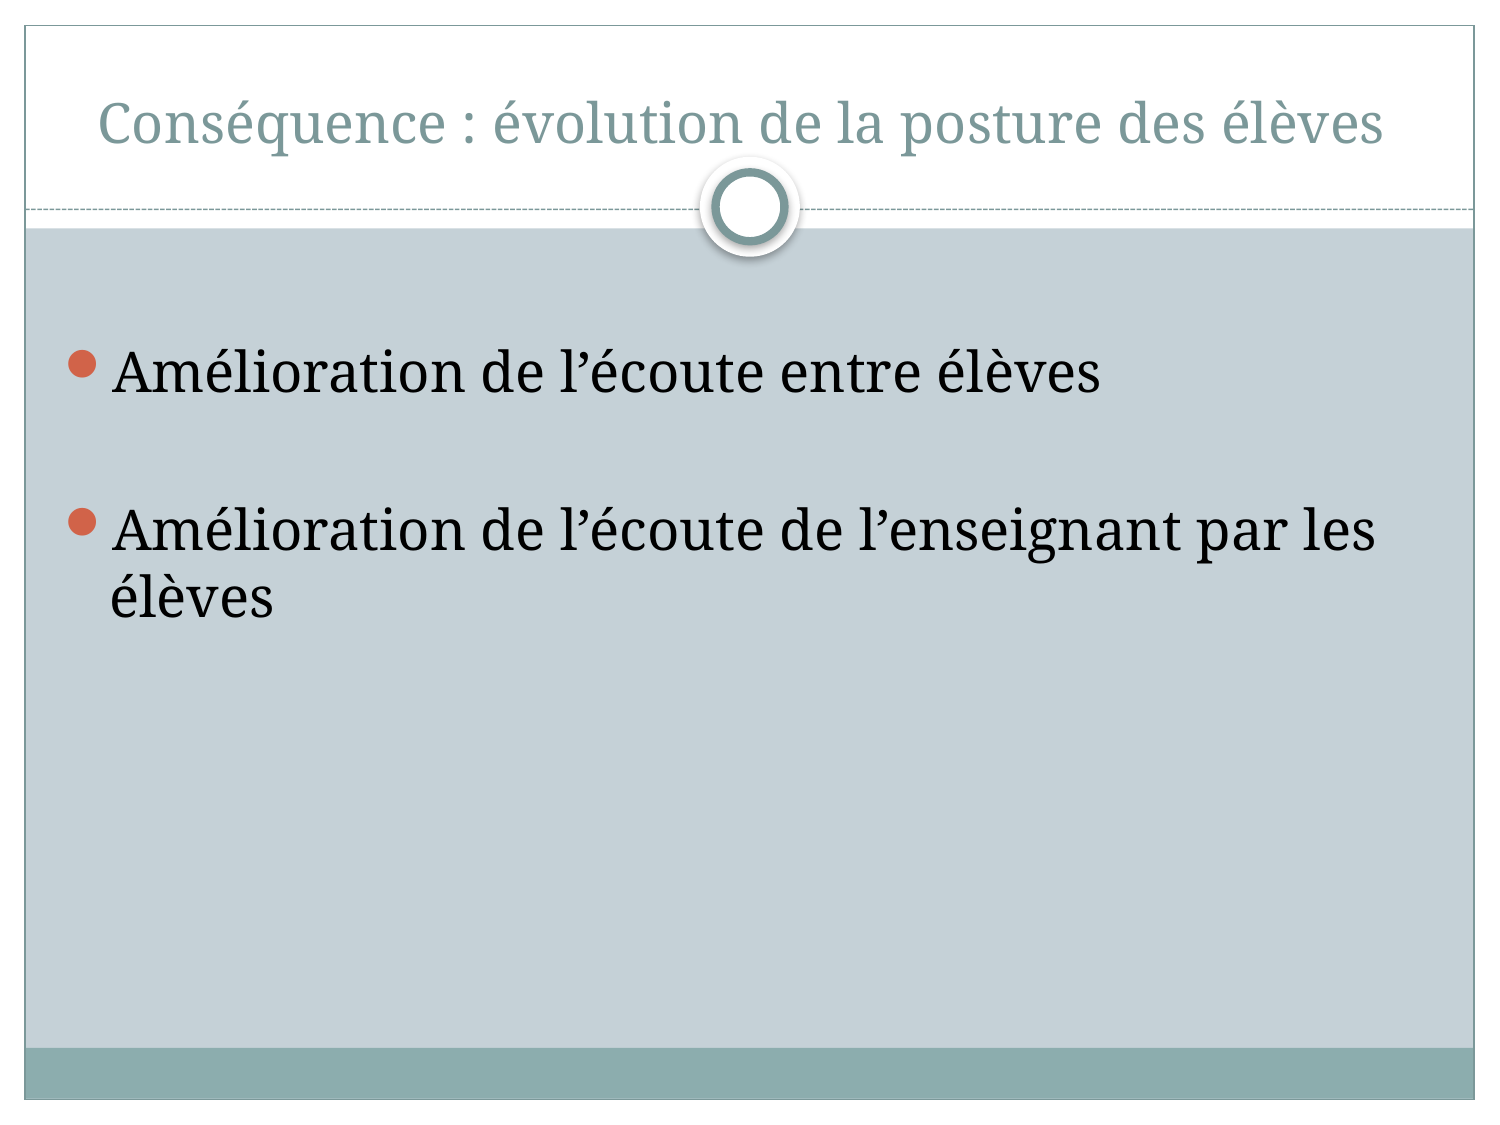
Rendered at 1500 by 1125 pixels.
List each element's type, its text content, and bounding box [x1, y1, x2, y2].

text_box Amélioration de l’écoute entre élèves Amélioration de l’écoute de l’enseignant par les élèves [49, 250, 1445, 1001]
text_box Conséquence : évolution de la posture des élèves [49, 37, 1450, 162]
